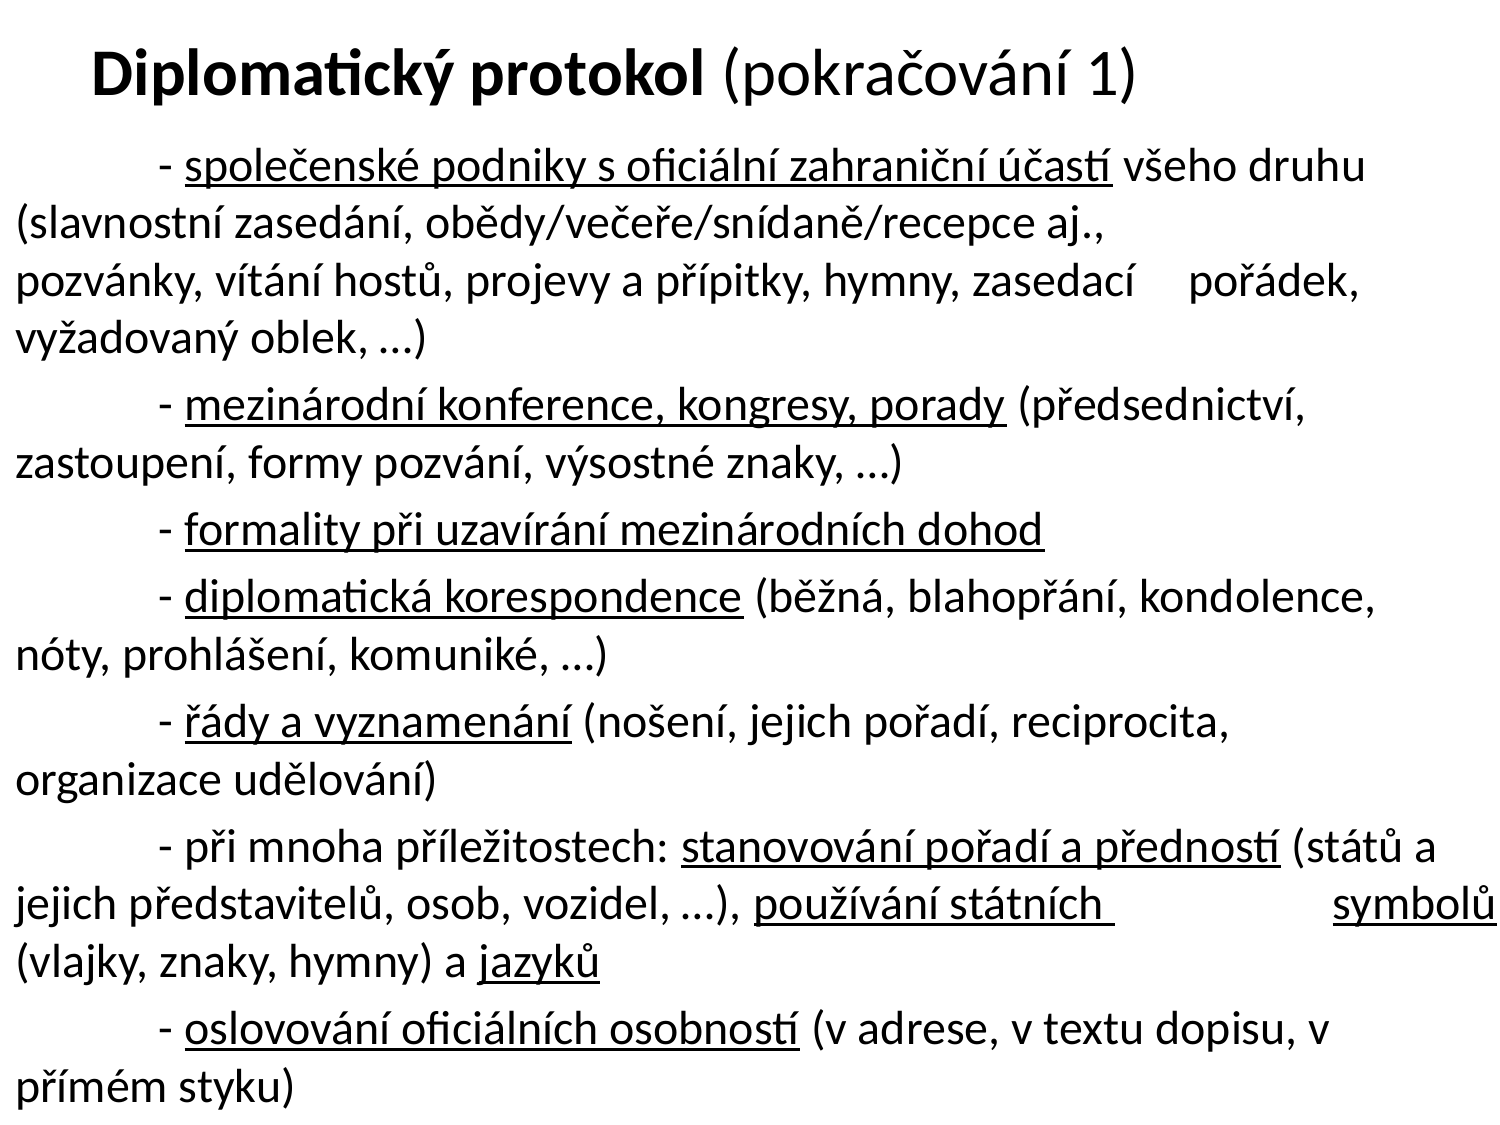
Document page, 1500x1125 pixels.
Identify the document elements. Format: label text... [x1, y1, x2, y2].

title Diplomatický protokol (pokračování 1) [76, 0, 1427, 125]
list - společenské podniky s oficiální zahraniční účastí všeho druhu (slavnostní zasedání, obědy/večeře/snídaně/recepce aj., pozvánky, vítání hostů, projevy a přípitky, hymny, zasedací pořádek, vyžadovaný oblek, …) - mezinárodní konference, kongresy, porady (předsednictví, zastoupení, formy pozvání, výsostné znaky, …) - formality při uzavírání mezinárodních dohod - diplomatická korespondence (běžná, blahopřání, kondolence, nóty, prohlášení, komuniké, …) - řády a vyznamenání (nošení, jejich pořadí, reciprocita, organizace udělování) - při mnoha příležitostech: stanovování pořadí a předností (států a jejich představitelů, osob, vozidel, …), používání státních symbolů (vlajky, znaky, hymny) a jazyků - oslovování oficiálních osobností (v adrese, v textu dopisu, v přímém styku) [0, 125, 1500, 1125]
